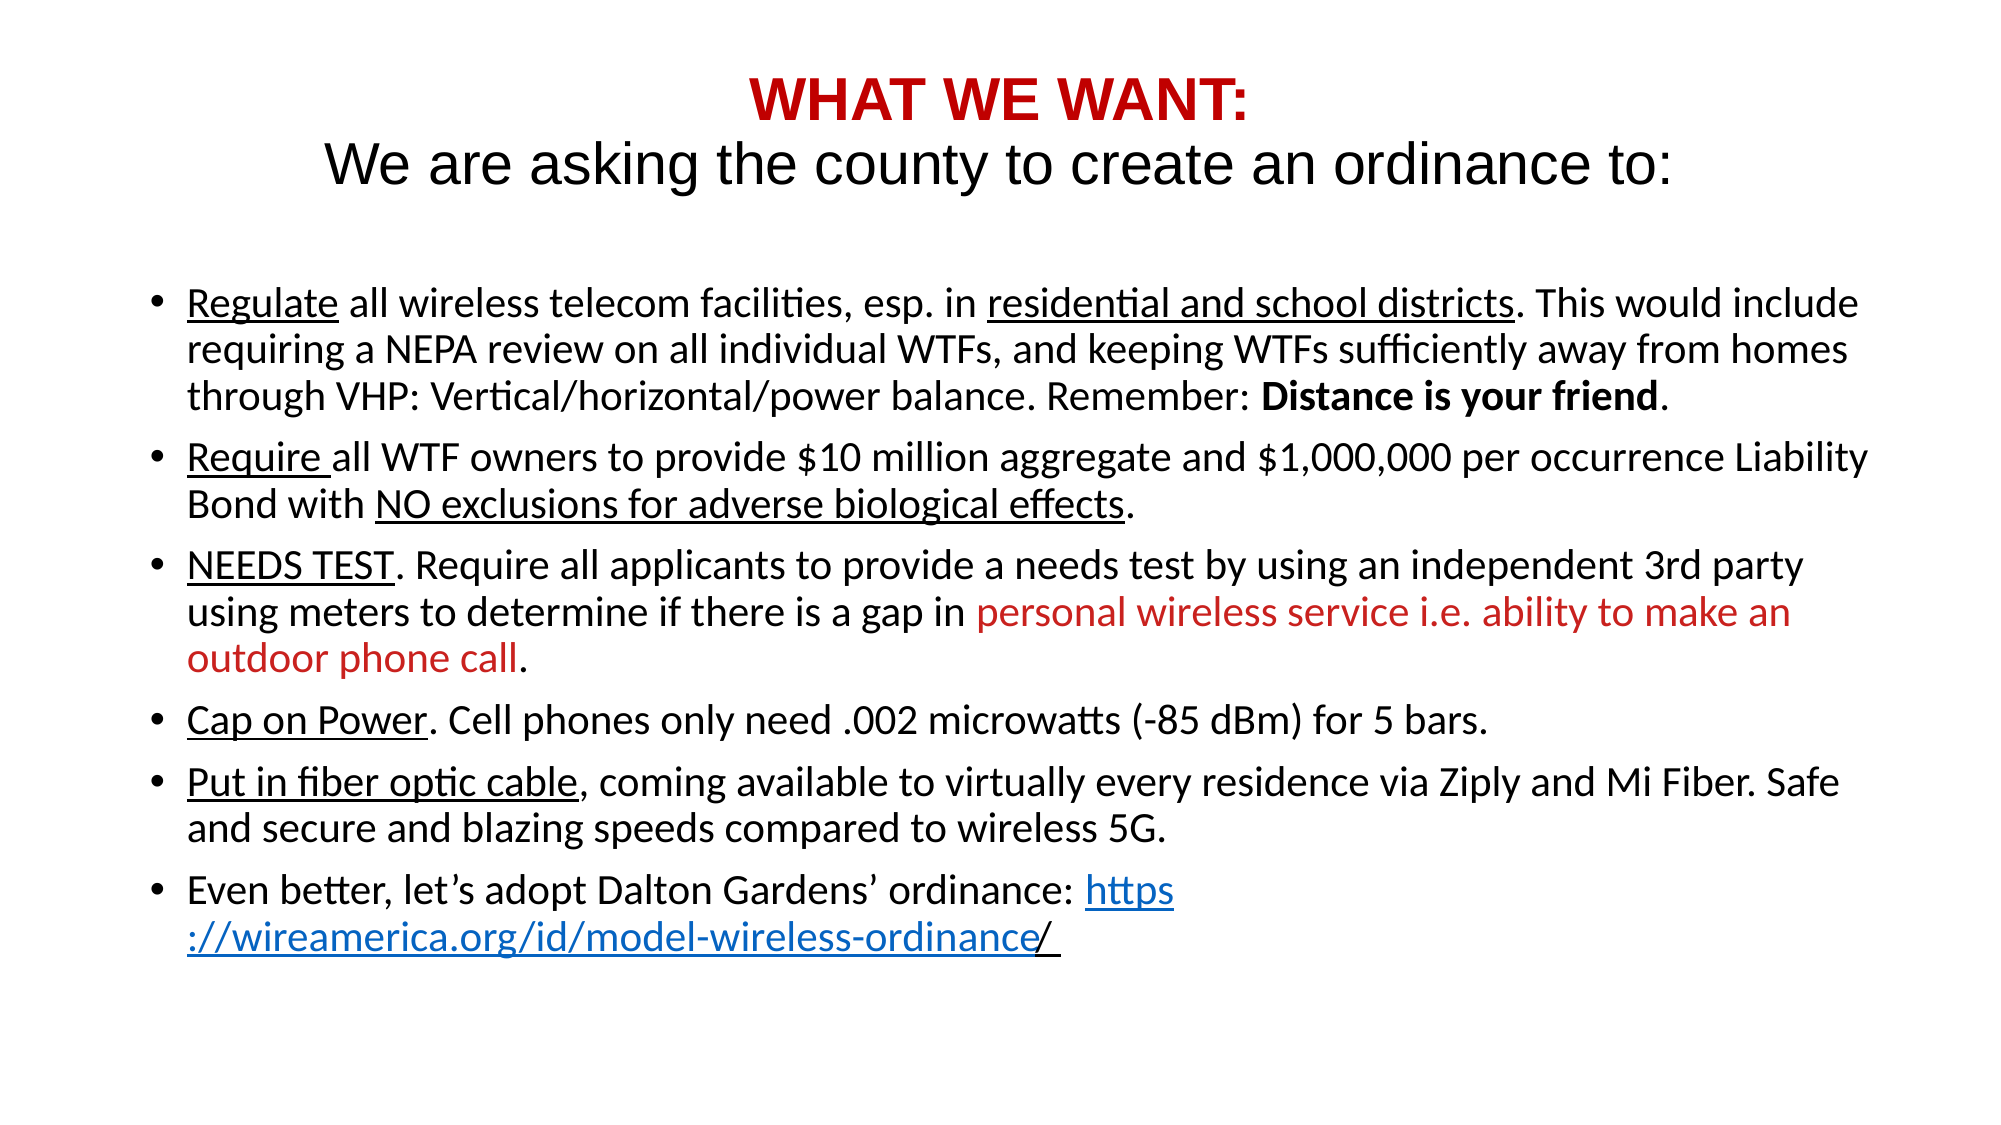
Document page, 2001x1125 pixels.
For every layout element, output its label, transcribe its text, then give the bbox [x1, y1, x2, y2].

text_box WHAT WE WANT: We are asking the county to create an ordinance to: [137, 59, 1863, 272]
text_box Regulate all wireless telecom facilities, esp. in residential and school districts. This would include requiring a NEPA review on all individual WTFs, and keeping WTFs sufficiently away from homes through VHP: Vertical/horizontal/power balance. Remember: Distance is your friend. Require all WTF owners to provide $10 million aggregate and $1,000,000 per occurrence Liability Bond with NO exclusions for adverse biological effects. NEEDS TEST. Require all applicants to provide a needs test by using an independent 3rd party using meters to determine if there is a gap in personal wireless service i.e. ability to make an outdoor phone call. Cap on Power. Cell phones only need .002 microwatts (-85 dBm) for 5 bars. Put in fiber optic cable, coming available to virtually every residence via Ziply and Mi Fiber. Safe and secure and blazing speeds compared to wireless 5G. Even better, let’s adopt Dalton Gardens’ ordinance: https://wireamerica.org/id/model-wireless-ordinance/ [134, 272, 1887, 1021]
